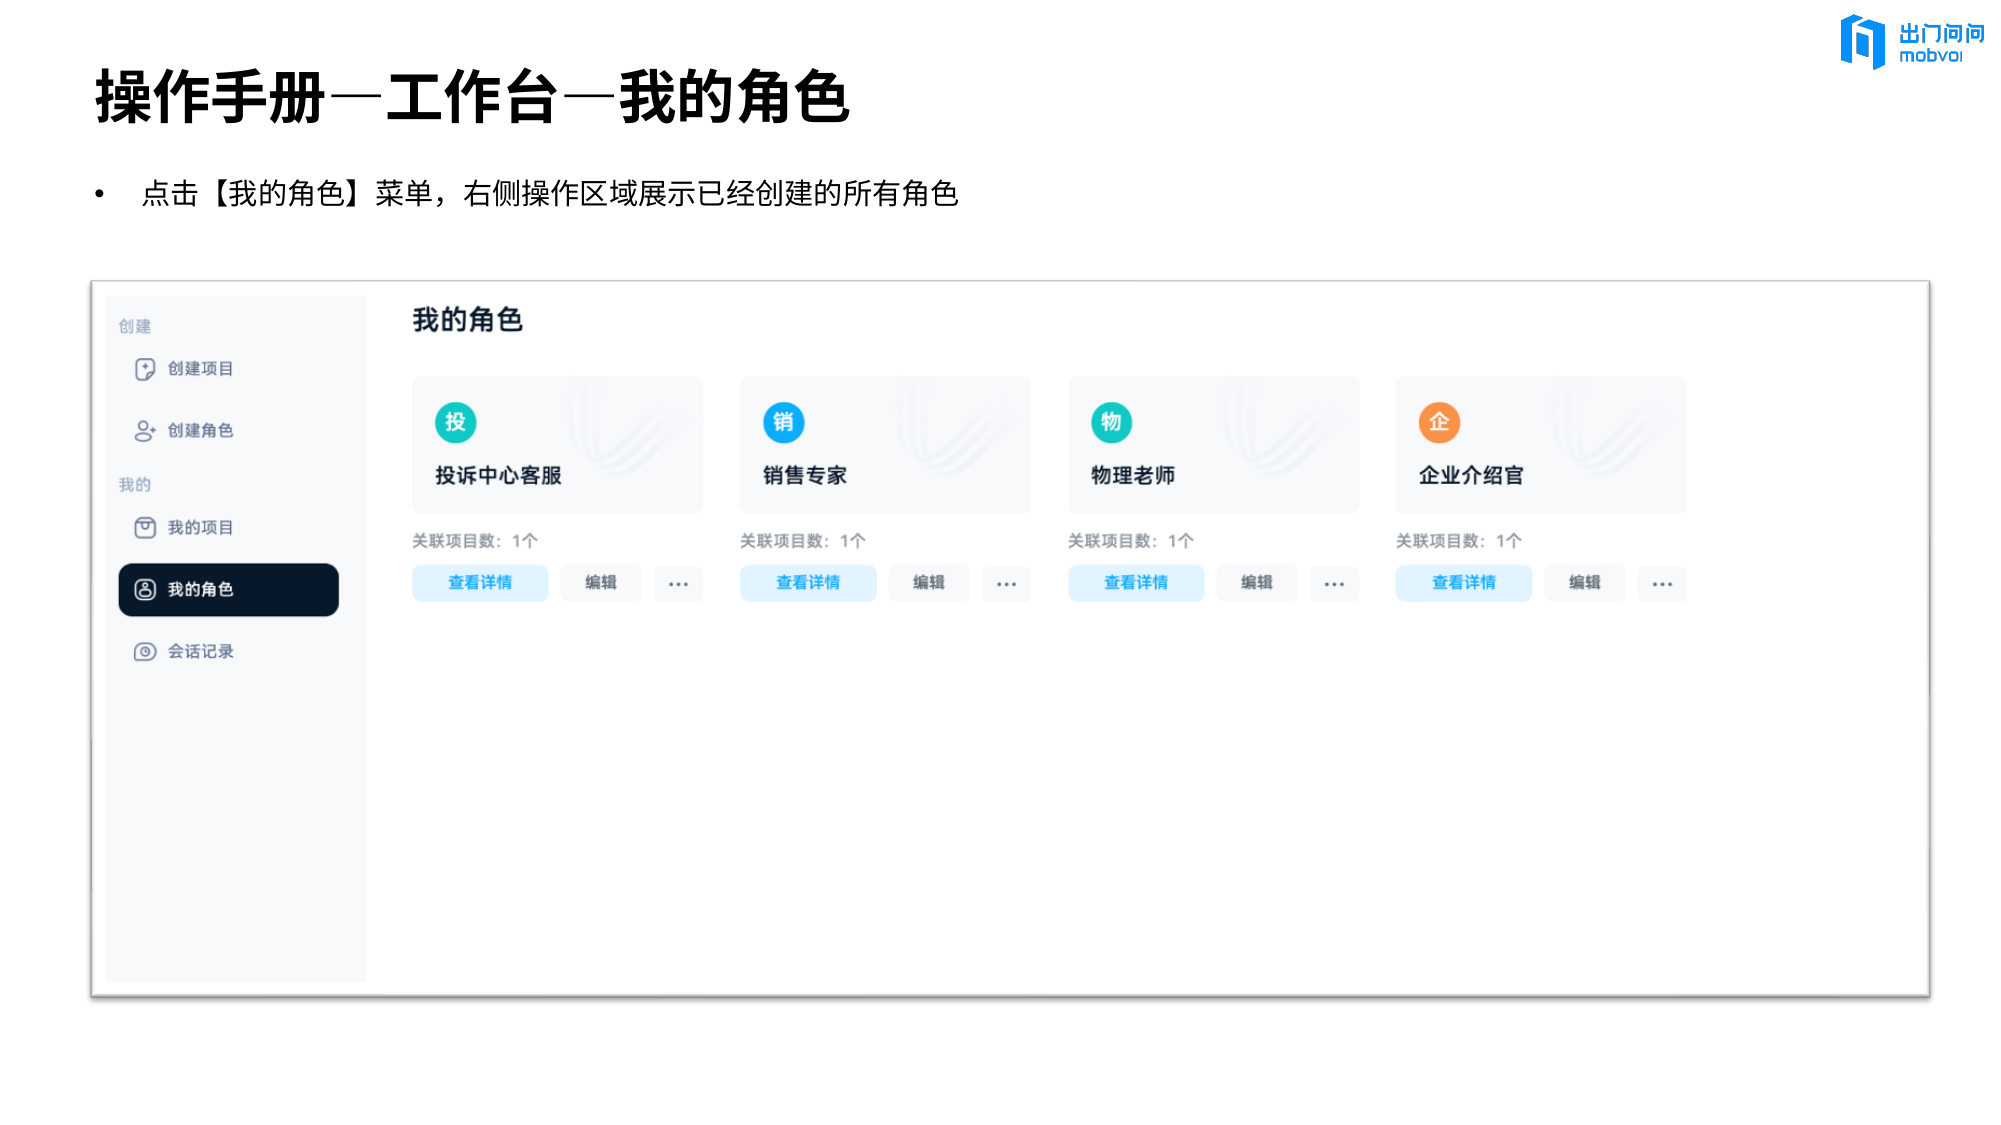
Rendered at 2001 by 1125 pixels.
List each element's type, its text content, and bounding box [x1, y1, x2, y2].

text_box 操作手册—工作台—我的角色 [79, 53, 1050, 138]
picture [1840, 14, 1984, 70]
text_box 点击【我的角色】菜单，右侧操作区域展示已经创建的所有角色 [79, 168, 1903, 219]
picture [79, 271, 1943, 1014]
